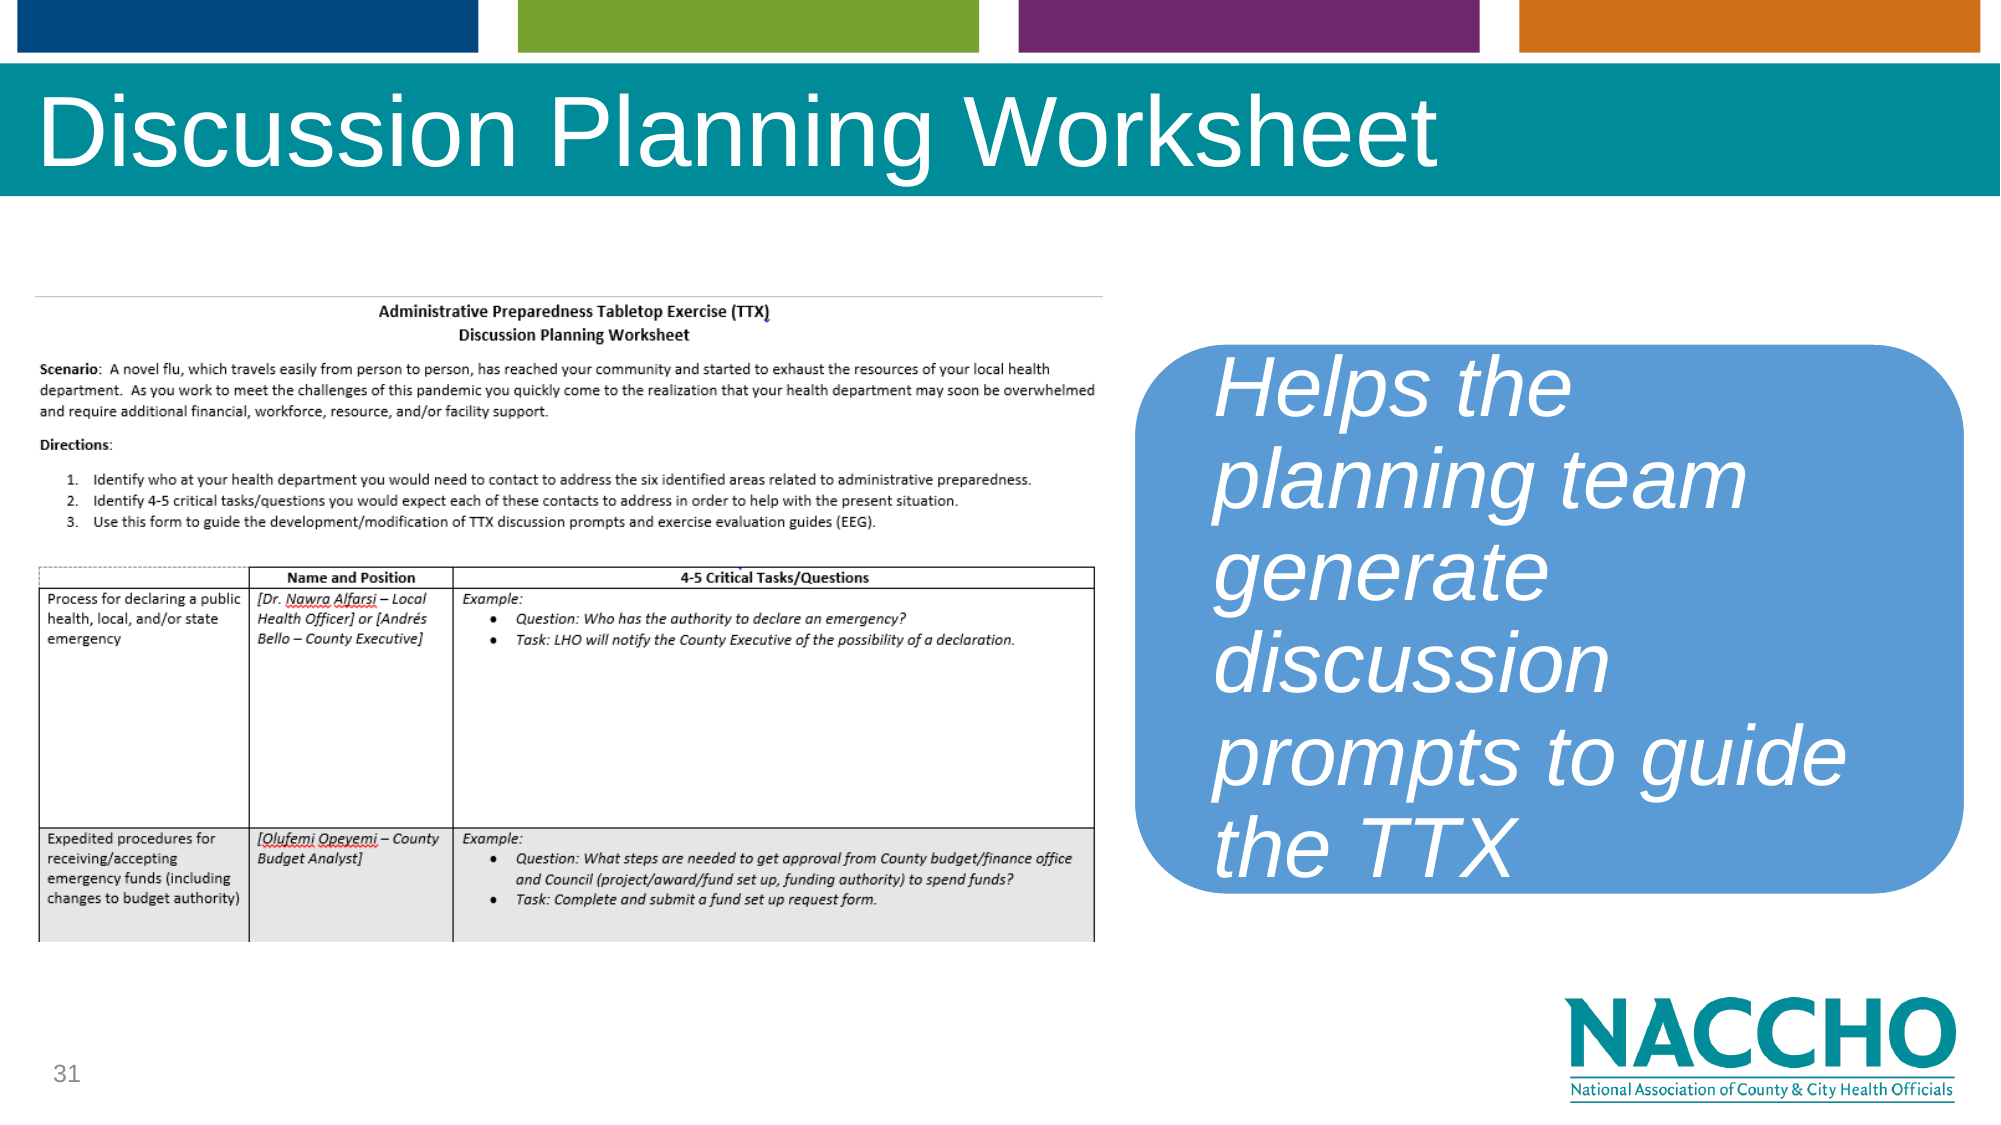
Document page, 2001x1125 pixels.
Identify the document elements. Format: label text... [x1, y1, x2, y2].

picture [1564, 997, 1956, 1103]
title Discussion Planning Worksheet [21, 40, 1620, 228]
picture [34, 294, 1103, 942]
slide_number 31 [38, 1042, 489, 1103]
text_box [1134, 329, 1965, 909]
